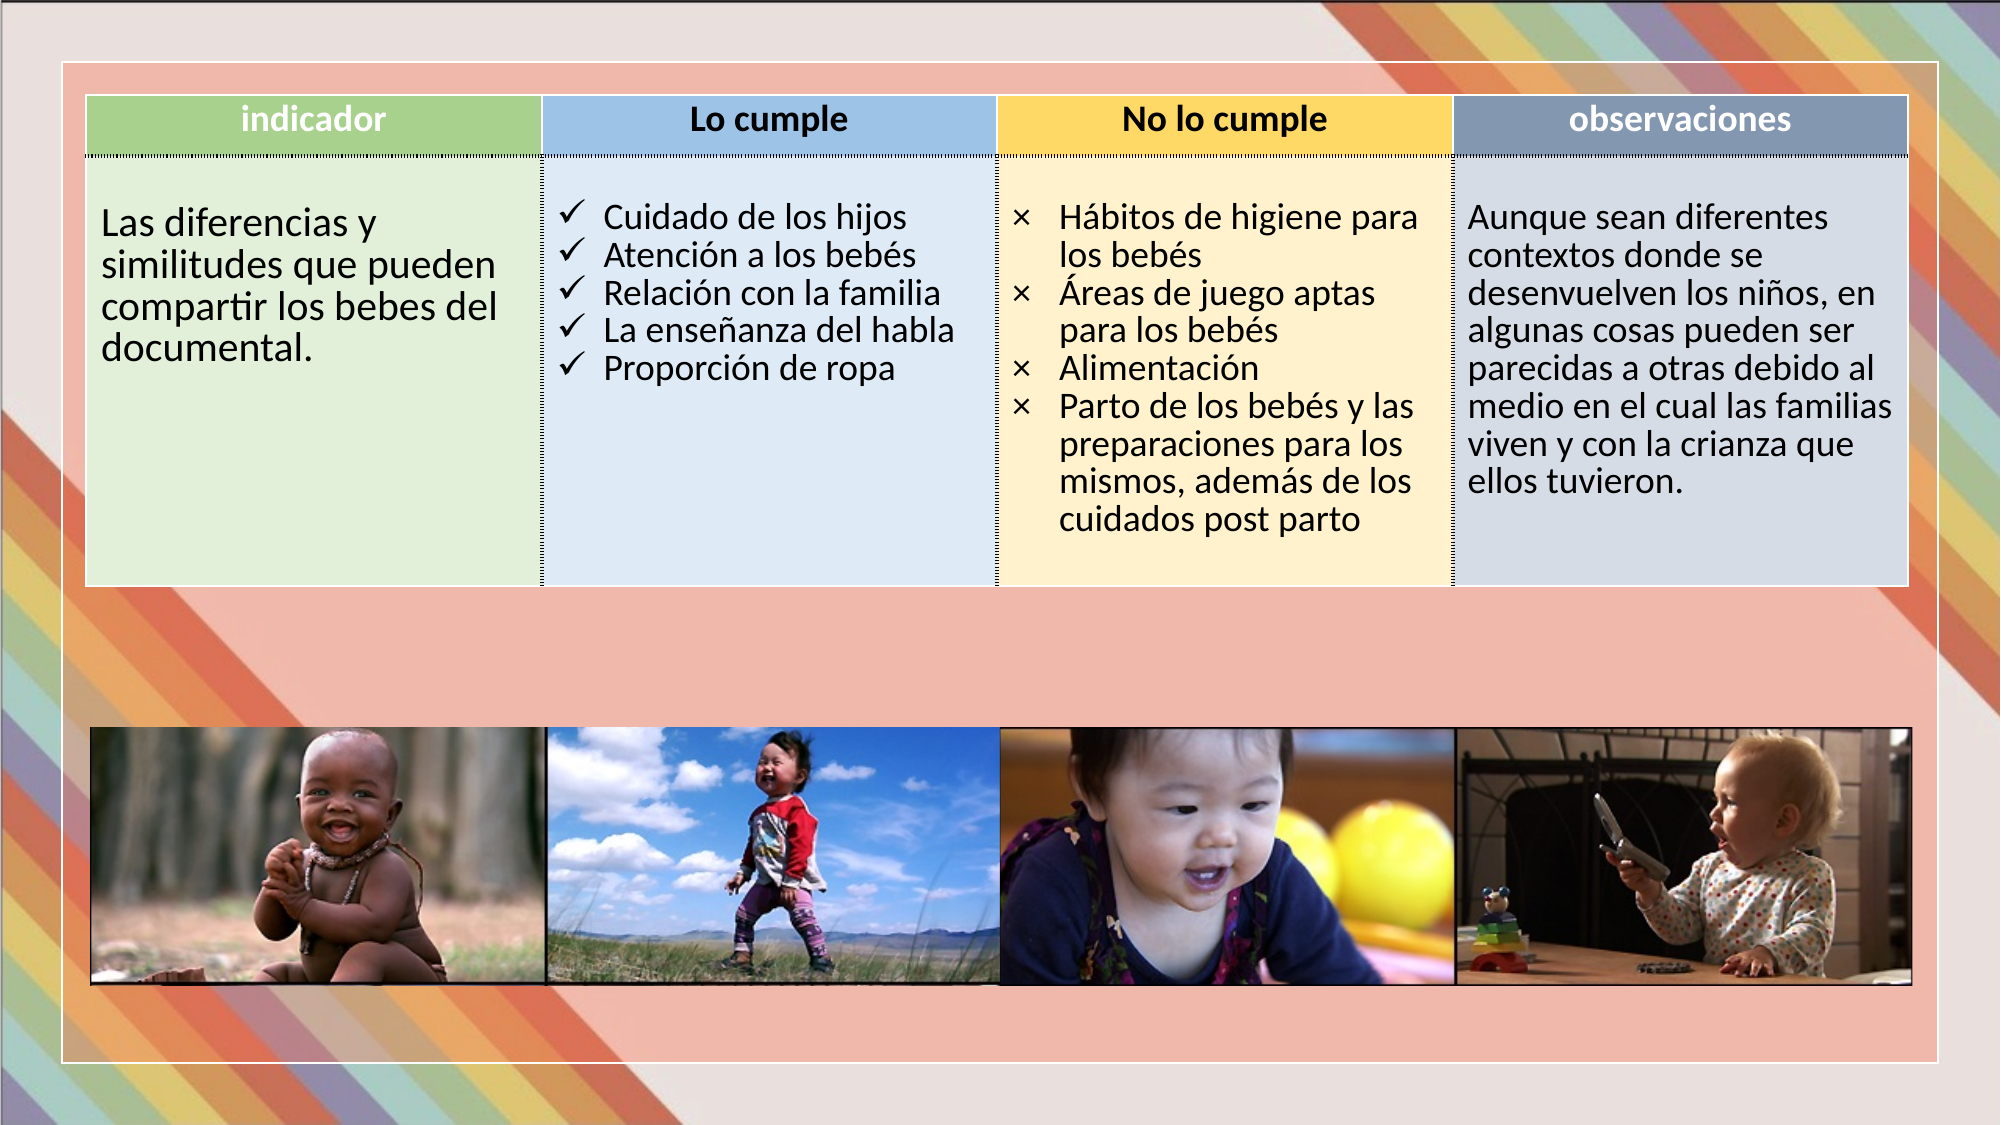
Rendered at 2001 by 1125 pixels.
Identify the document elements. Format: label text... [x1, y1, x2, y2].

table_cell Aunque sean diferentes contextos donde se desenvuelven los niños, en algunas cosas pueden ser parecidas a otras debido al medio en el cual las familias viven y con la crianza que ellos tuvieron. [1565, 156, 1907, 585]
text_box [1565, 61, 1939, 1064]
text_box [61, 61, 439, 1064]
table_cell Las diferencias y similitudes que pueden compartir los bebes del documental. [87, 156, 439, 585]
picture [3, 0, 2000, 1125]
table_header indicador [87, 96, 439, 156]
table_header observaciones [1565, 96, 1907, 156]
